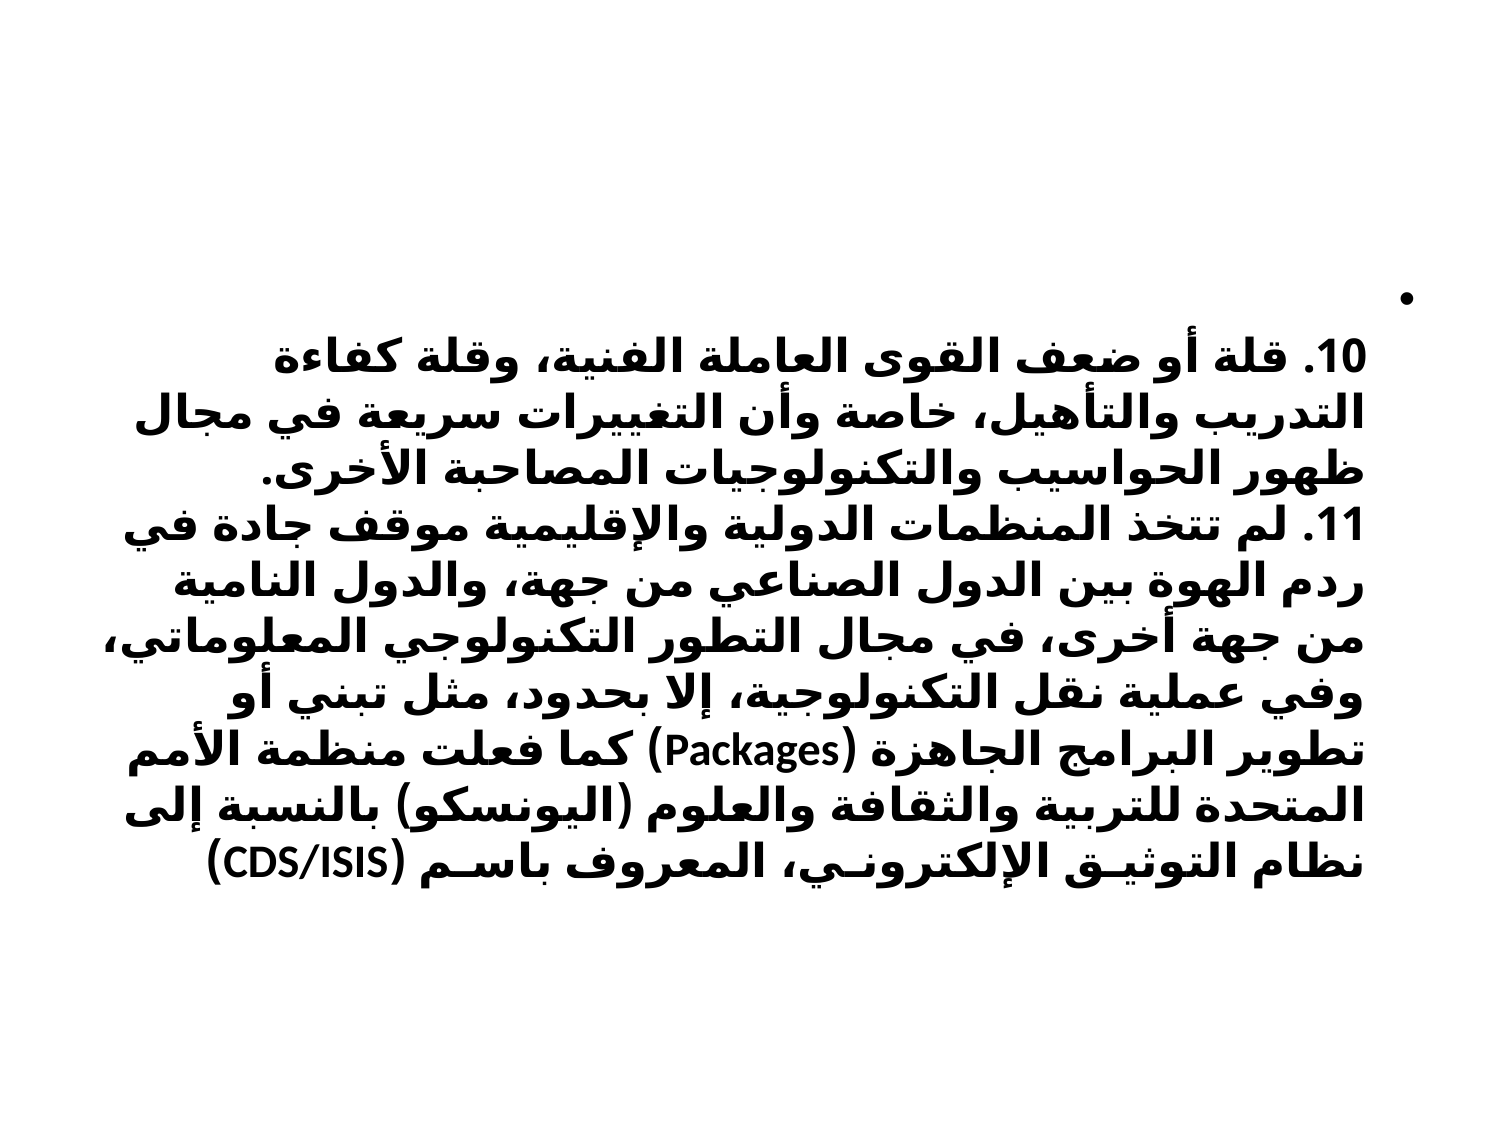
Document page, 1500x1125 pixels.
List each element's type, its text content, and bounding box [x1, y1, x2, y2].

list 10. قلة أو ضعف القوى العاملة الفنية، وقلة كفاءة التدريب والتأهيل، خاصة وأن التغييرات سريعة في مجال ظهور الحواسيب والتكنولوجيات المصاحبة الأخرى. 11. لم تتخذ المنظمات الدولية والإقليمية موقف جادة في ردم الهوة بين الدول الصناعي من جهة، والدول النامية من جهة أخرى، في مجال التطور التكنولوجي المعلوماتي، وفي عملية نقل التكنولوجية، إلا بحدود، مثل تبني أو تطوير البرامج الجاهزة (Packages) كما فعلت منظمة الأمم المتحدة للتربية والثقافة والعلوم (اليونسكو) بالنسبة إلى نظام التوثيـق الإلكترونـي، المعروف باسـم (CDS/ISIS) [75, 262, 1425, 1005]
